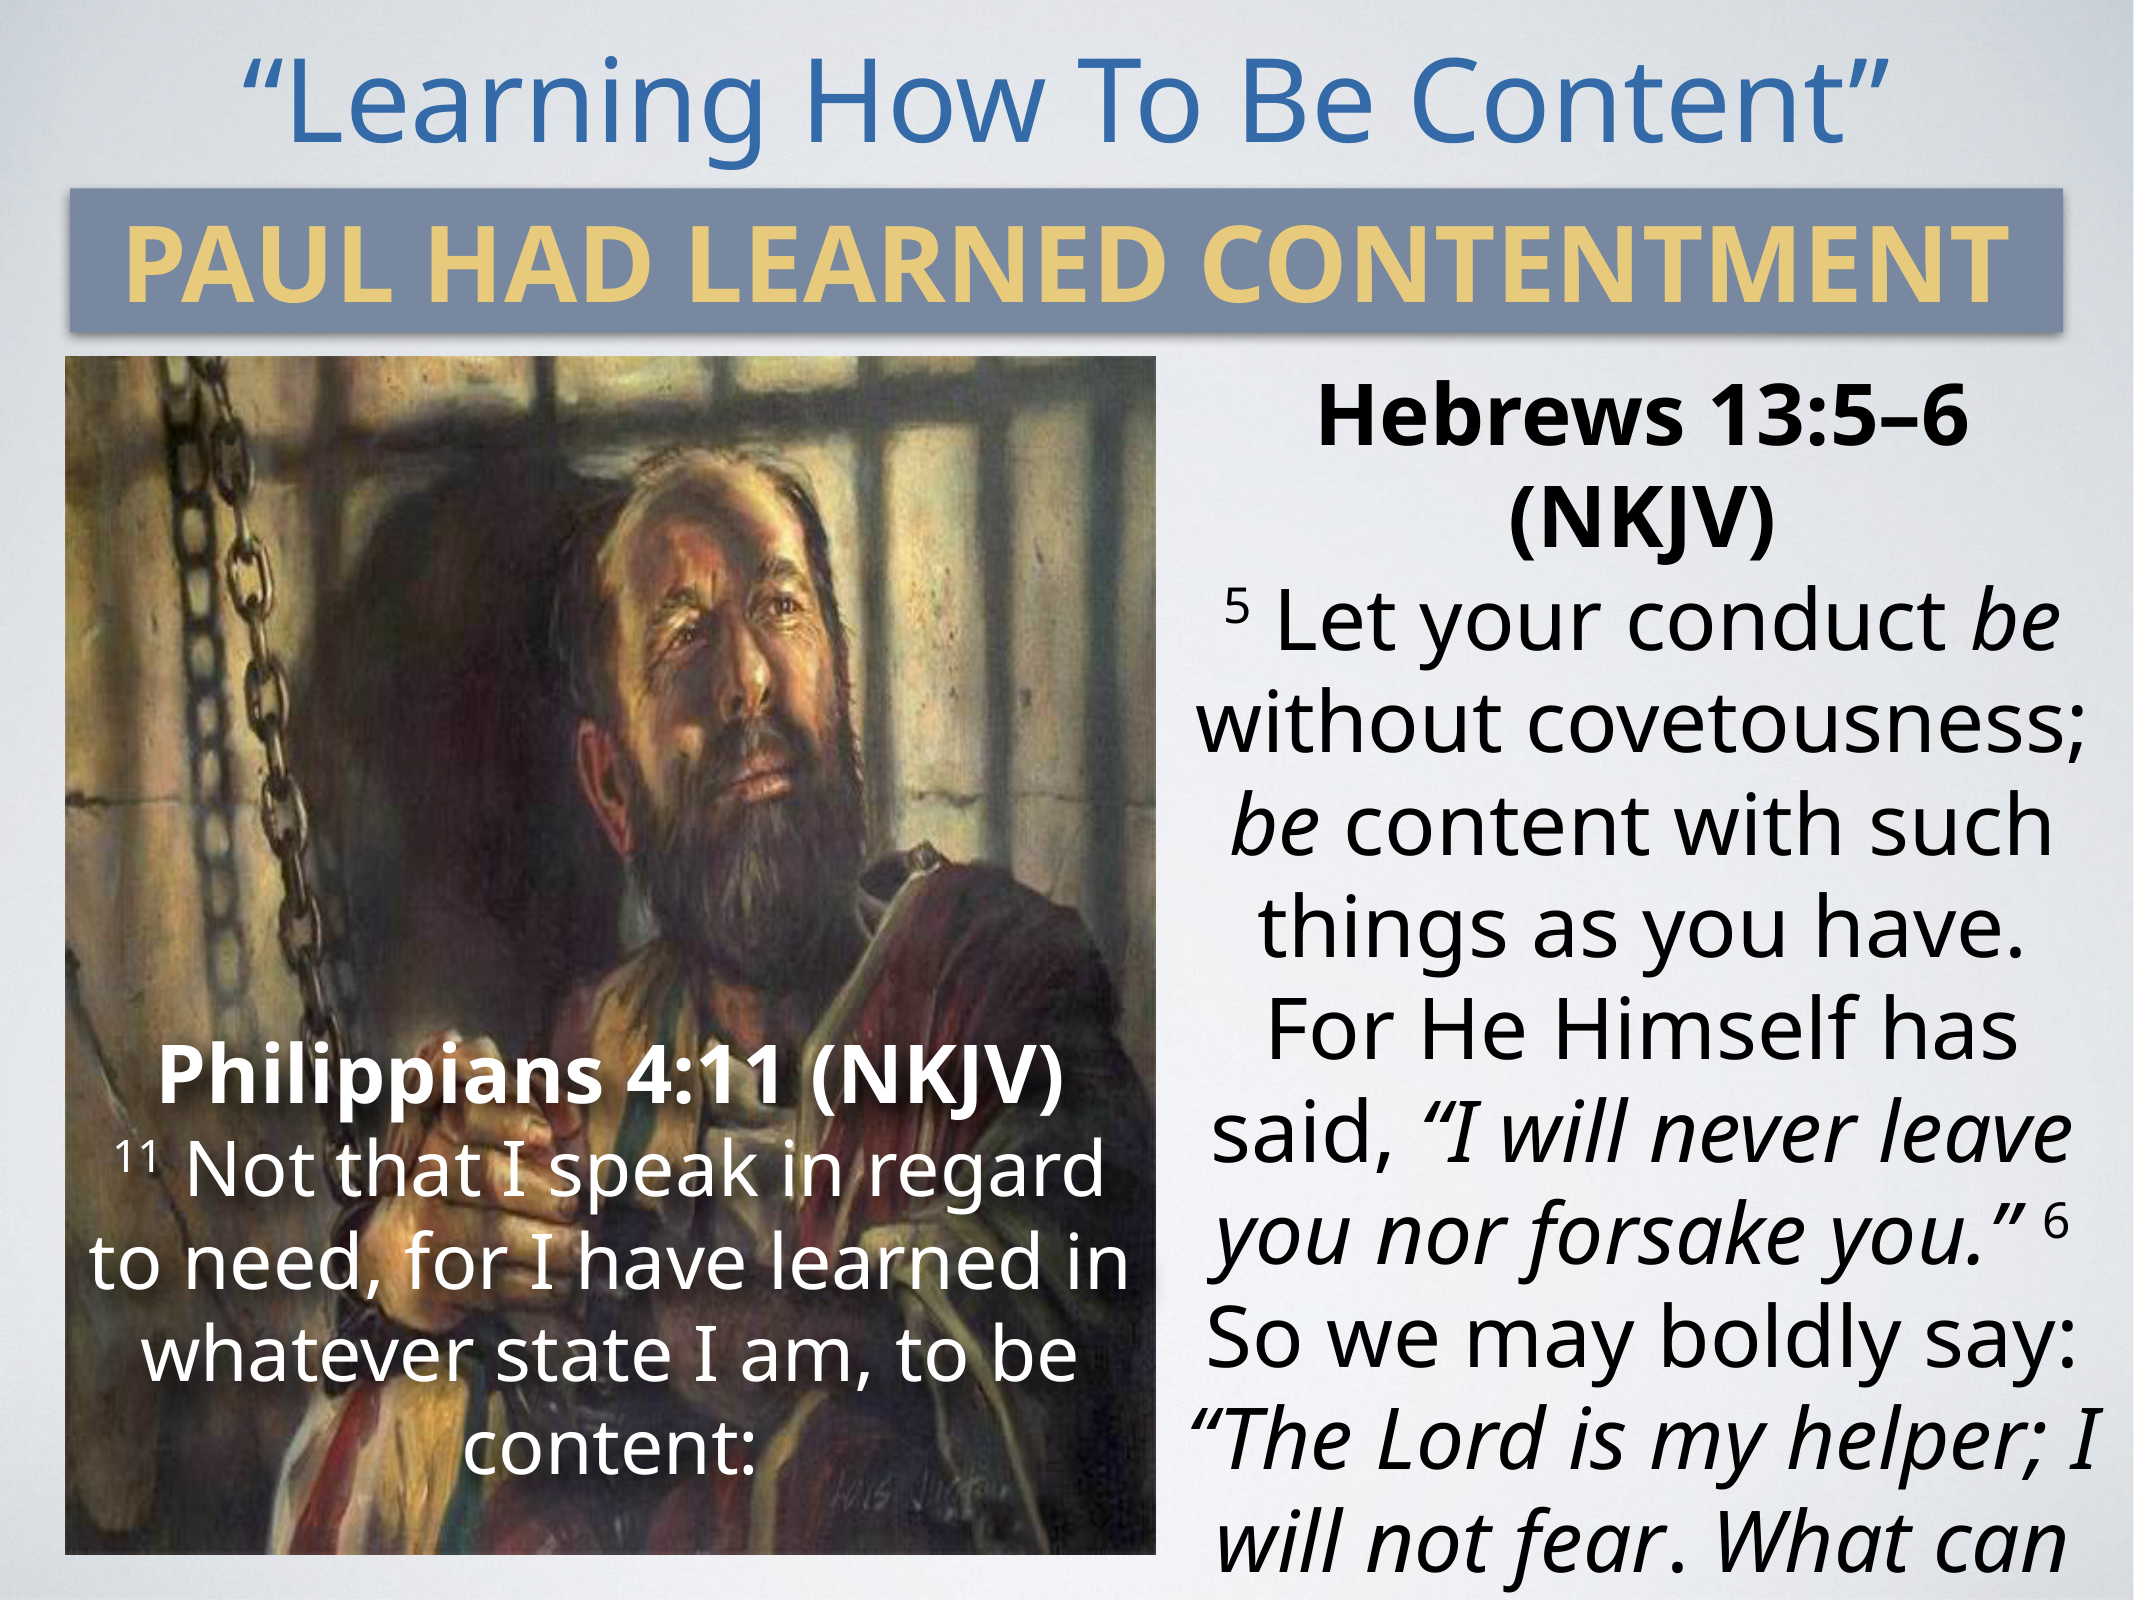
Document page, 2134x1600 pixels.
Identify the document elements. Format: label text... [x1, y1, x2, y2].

text_box “Learning How To Be Content” [233, 17, 1900, 174]
text_box Hebrews 13:5–6 (NKJV) 5 Let your conduct be without covetousness; be content with such things as you have. For He Himself has said, “I will never leave you nor forsake you.” 6 So we may boldly say: “The Lord is my helper; I will not fear. What can man do to me?” [1174, 351, 2111, 1600]
text_box Paul Had Learned Contentment [70, 188, 2064, 333]
picture [0, 0, 2134, 1600]
